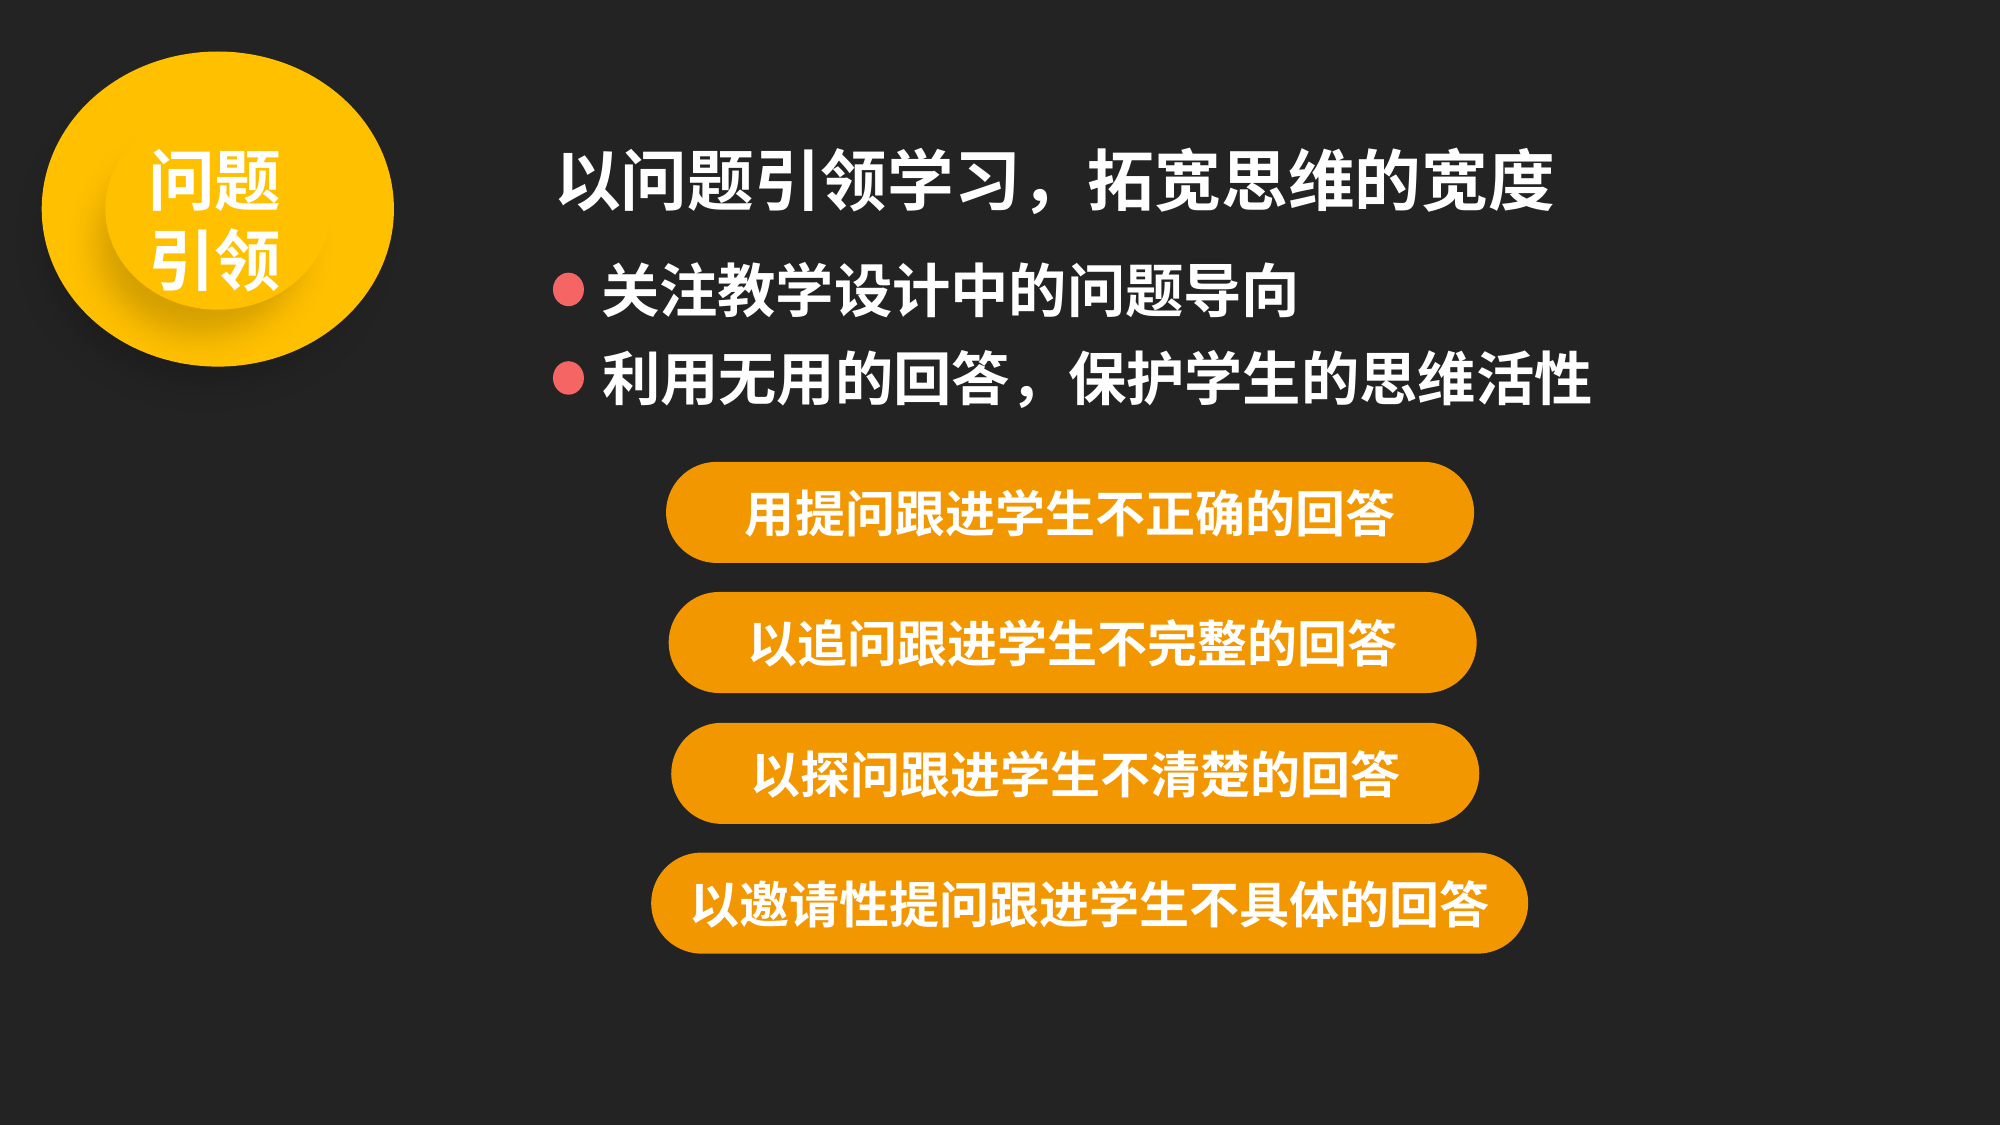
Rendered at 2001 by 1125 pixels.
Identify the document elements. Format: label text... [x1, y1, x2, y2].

text_box 利用无用的回答，保护学生的思维活性 [587, 335, 1608, 420]
text_box 以探问跟进学生不清楚的回答 [670, 721, 1481, 825]
text_box 以追问跟进学生不完整的回答 [667, 590, 1478, 695]
text_box 以邀请性提问跟进学生不具体的回答 [650, 851, 1530, 955]
text_box 关注教学设计中的问题导向 [586, 246, 1316, 332]
text_box 用提问跟进学生不正确的回答 [665, 460, 1476, 564]
text_box 以问题引领学习，拓宽思维的宽度 [416, 131, 1571, 227]
text_box [552, 361, 584, 395]
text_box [41, 51, 394, 367]
text_box [552, 272, 584, 307]
